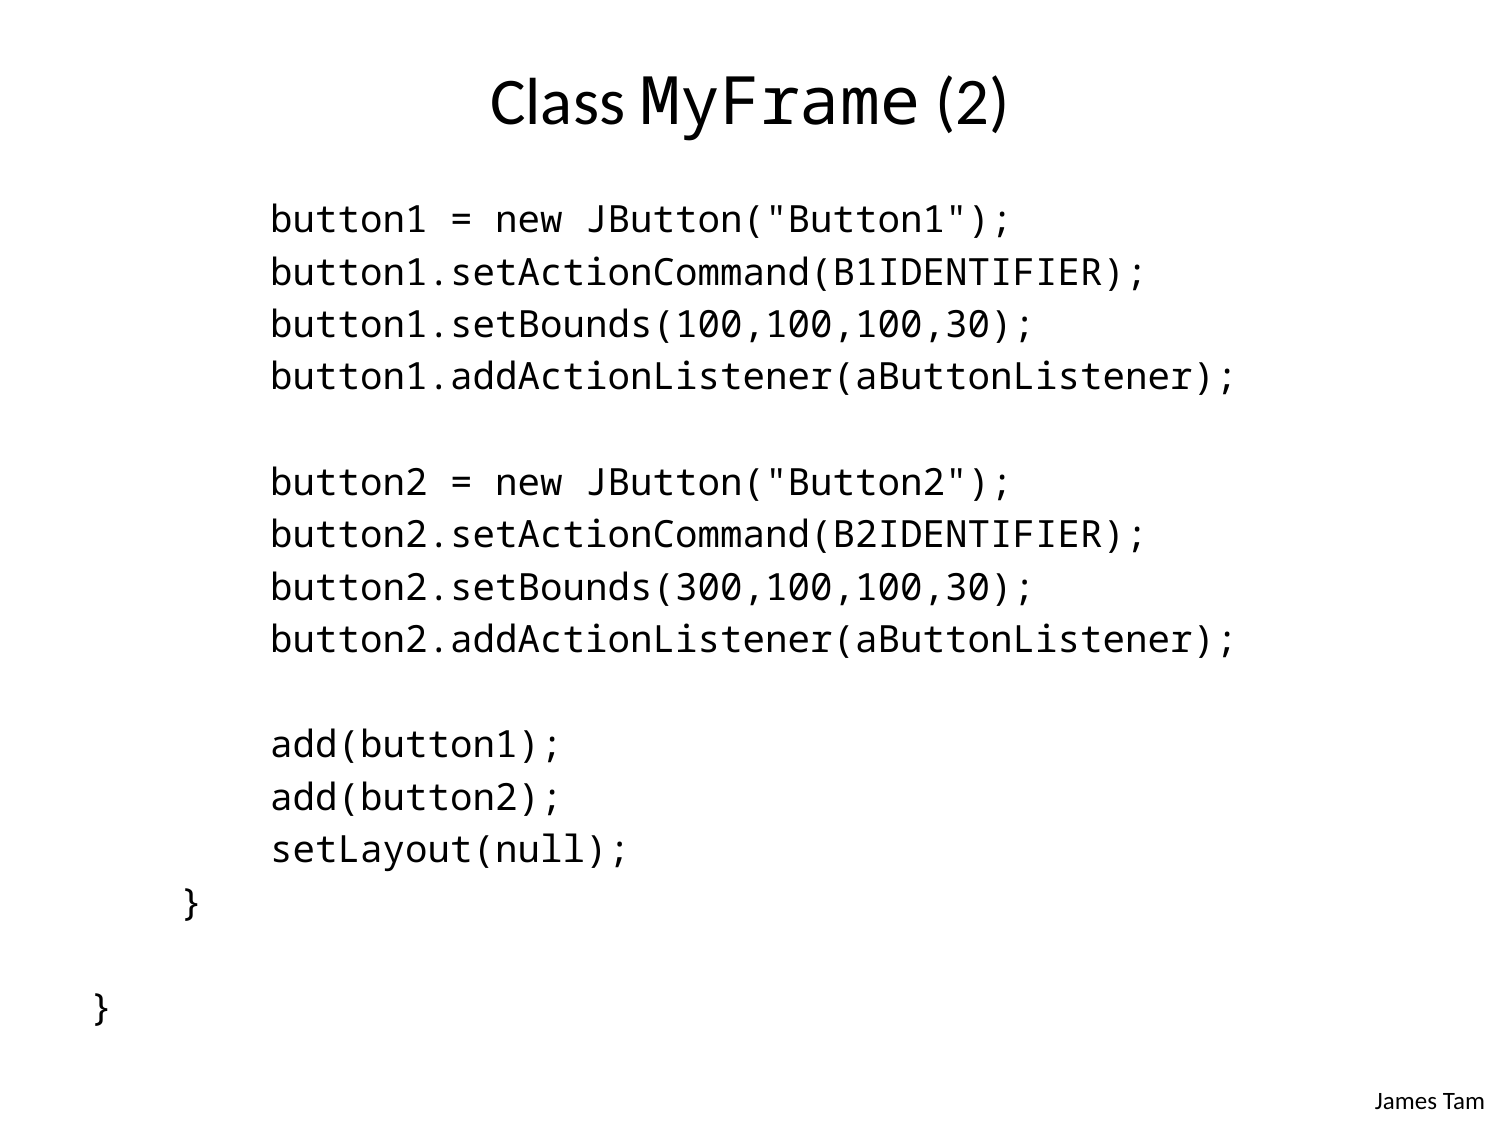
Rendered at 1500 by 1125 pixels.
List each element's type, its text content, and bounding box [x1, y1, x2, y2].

list button1 = new JButton("Button1"); button1.setActionCommand(B1IDENTIFIER); button1.setBounds(100,100,100,30); button1.addActionListener(aButtonListener); button2 = new JButton("Button2"); button2.setActionCommand(B2IDENTIFIER); button2.setBounds(300,100,100,30); button2.addActionListener(aButtonListener); add(button1); add(button2); setLayout(null); } } [75, 187, 1425, 1075]
title Class MyFrame (2) [75, 45, 1425, 150]
